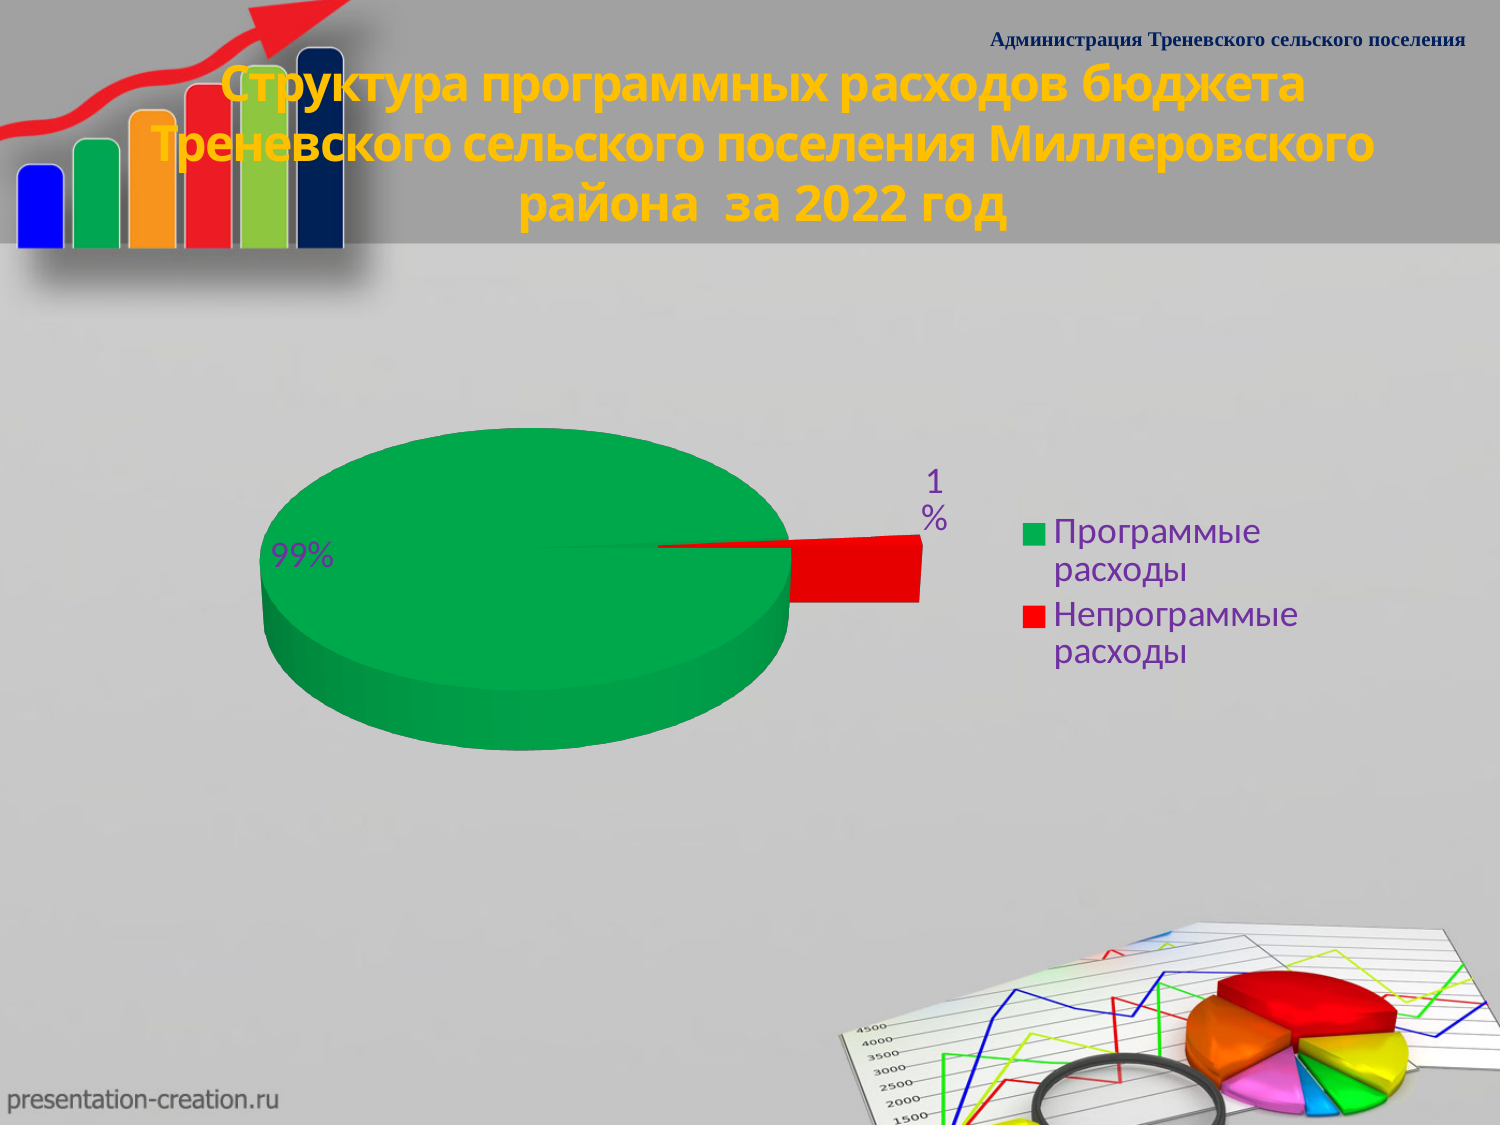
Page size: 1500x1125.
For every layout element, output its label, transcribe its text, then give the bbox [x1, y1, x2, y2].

chart [199, 299, 1324, 890]
picture [0, 0, 1500, 1125]
title Структура программных расходов бюджета Треневского сельского поселения Миллеровского района за 2022 год [75, 45, 1450, 238]
text_box Администрация Треневского сельского поселения [530, 20, 1481, 57]
